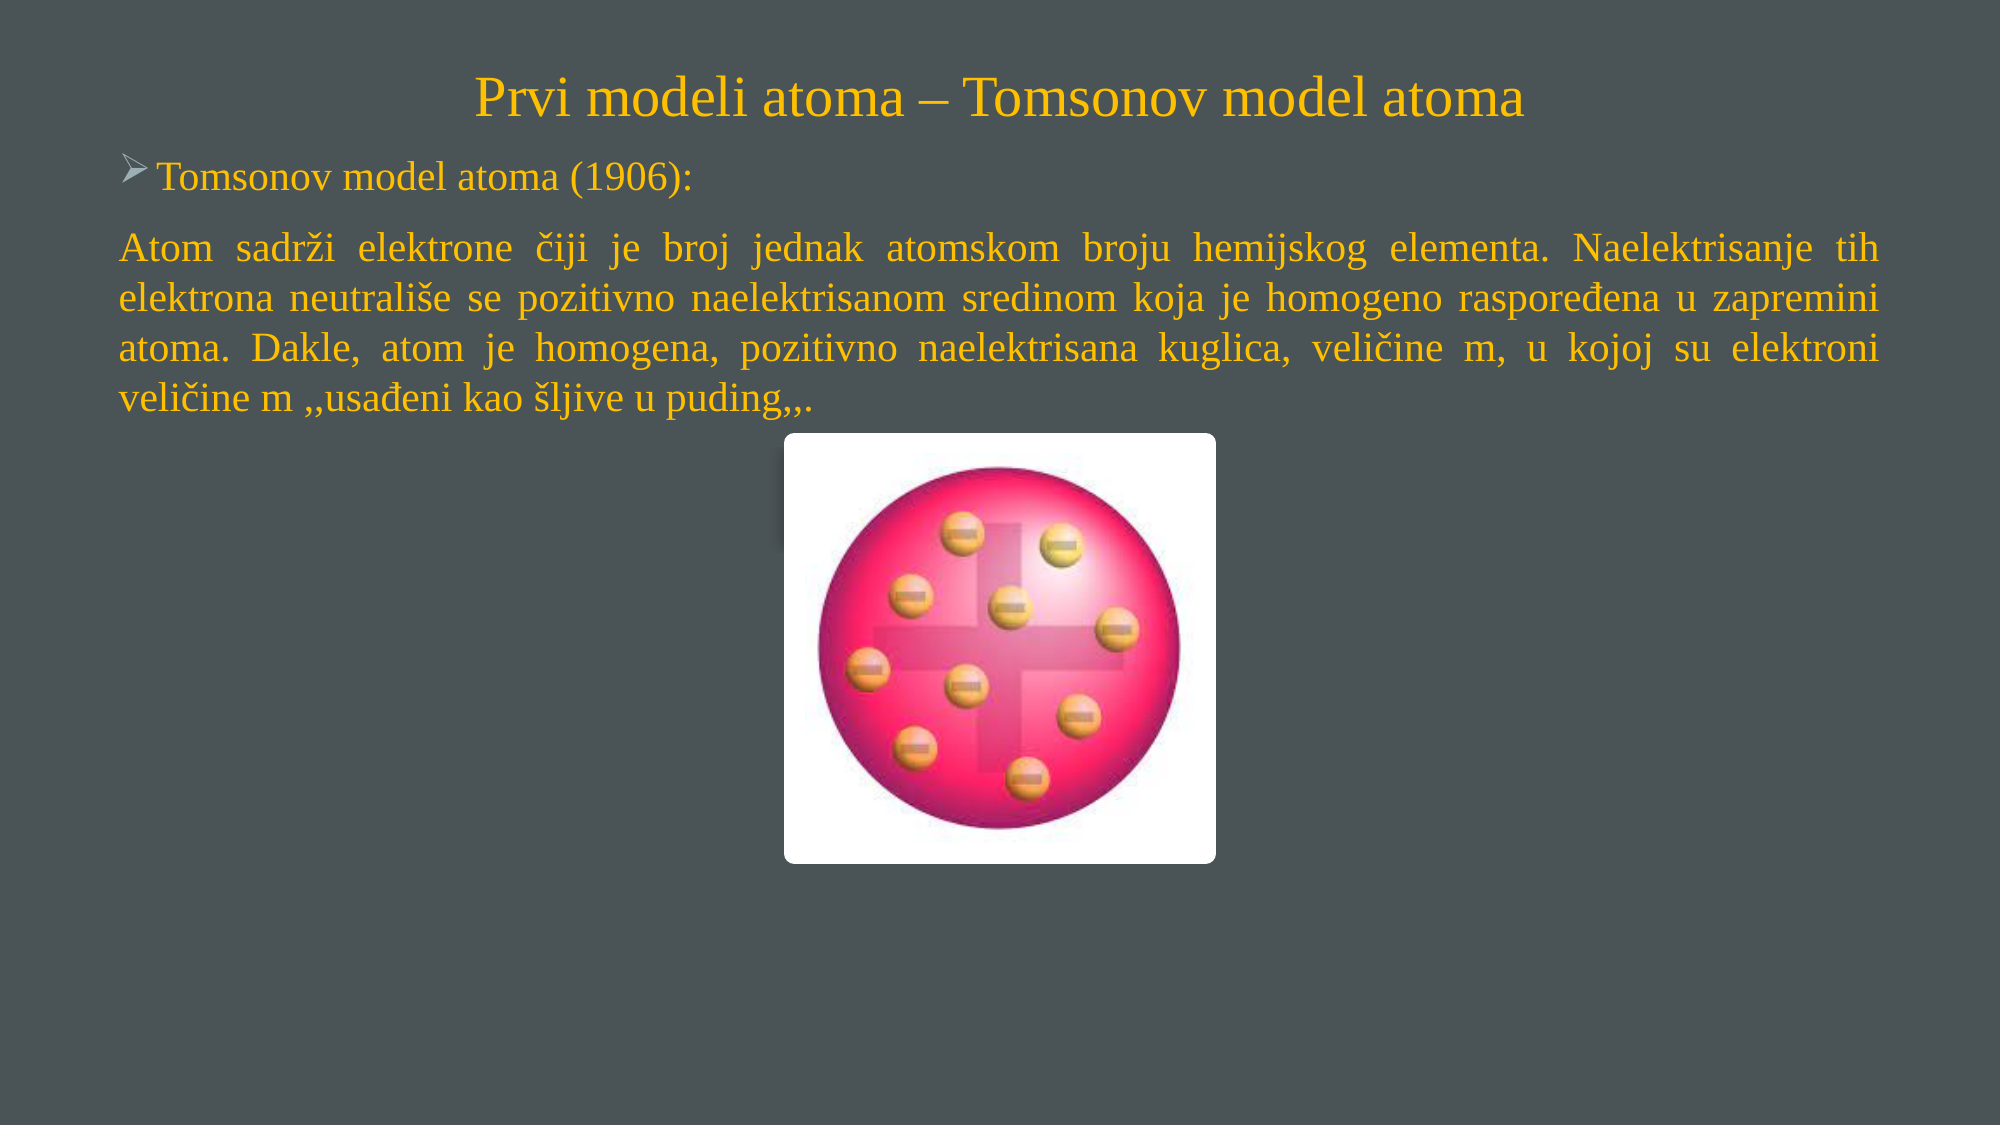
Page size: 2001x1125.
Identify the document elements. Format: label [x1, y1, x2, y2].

text_box [0, 0, 2000, 1125]
picture [804, 453, 1195, 844]
